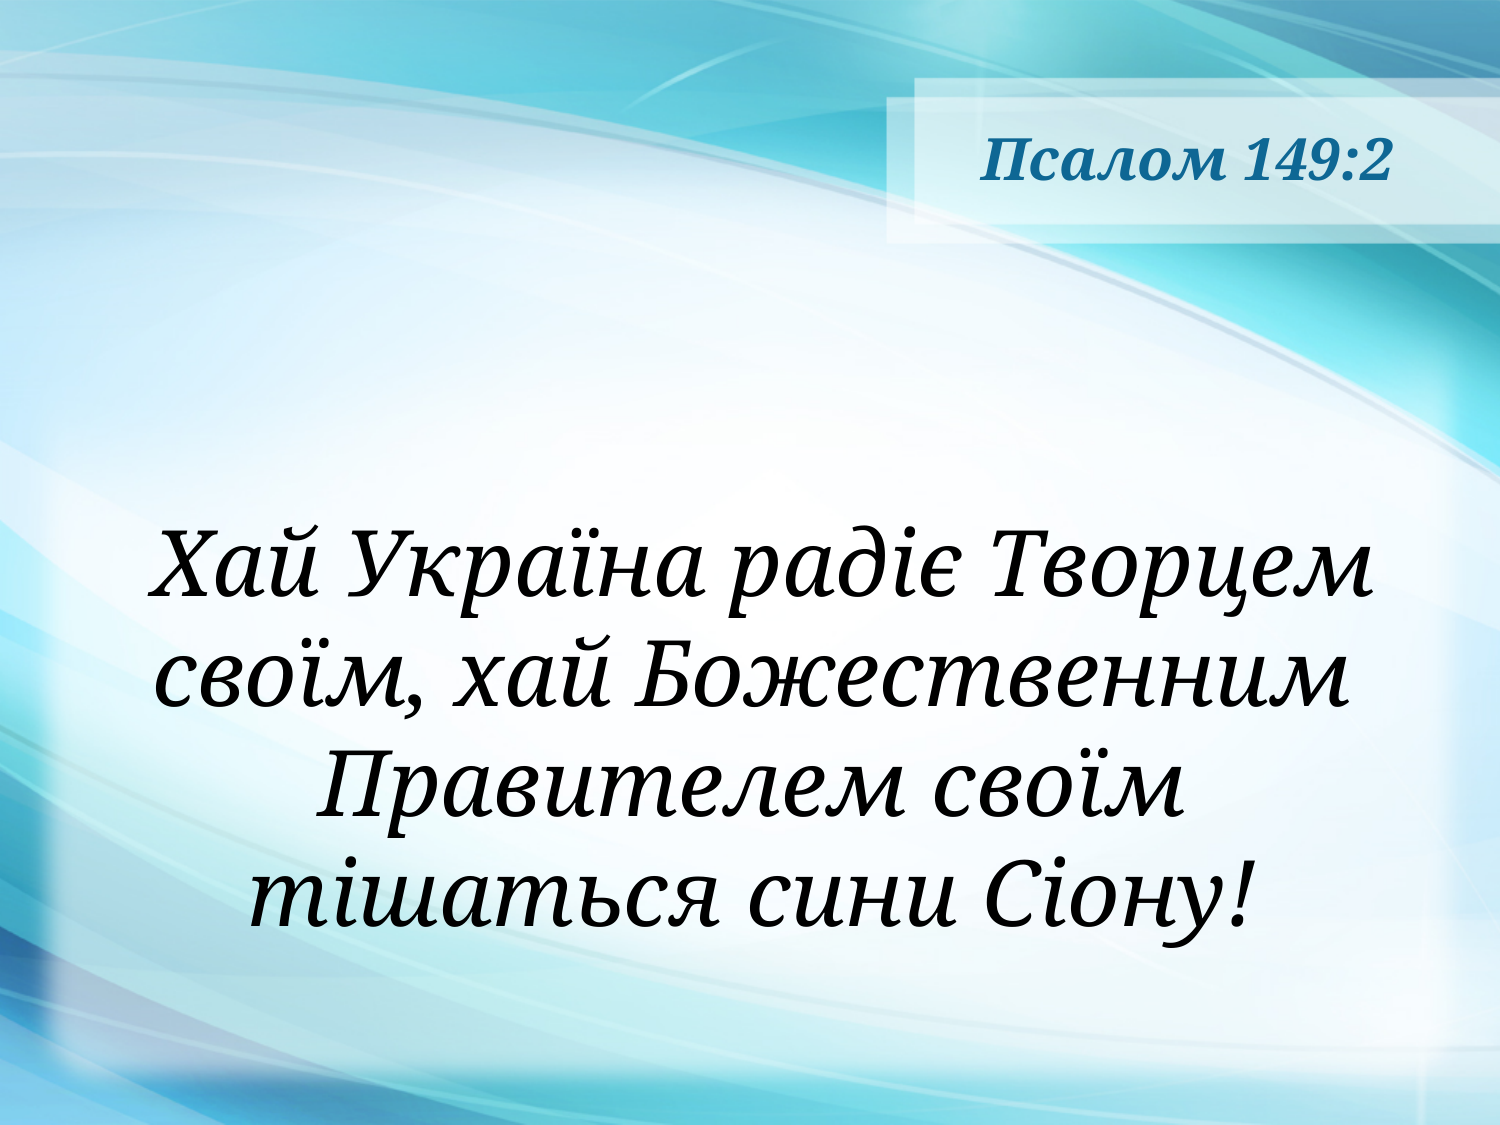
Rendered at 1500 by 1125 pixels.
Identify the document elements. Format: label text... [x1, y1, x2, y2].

picture [0, 0, 1500, 1125]
text_box Хай Україна радіє Творцем своїм, хай Божественним Правителем своїм тішаться сини Сіону! [94, 338, 1412, 953]
title Псалом 149:2 [938, 113, 1437, 200]
